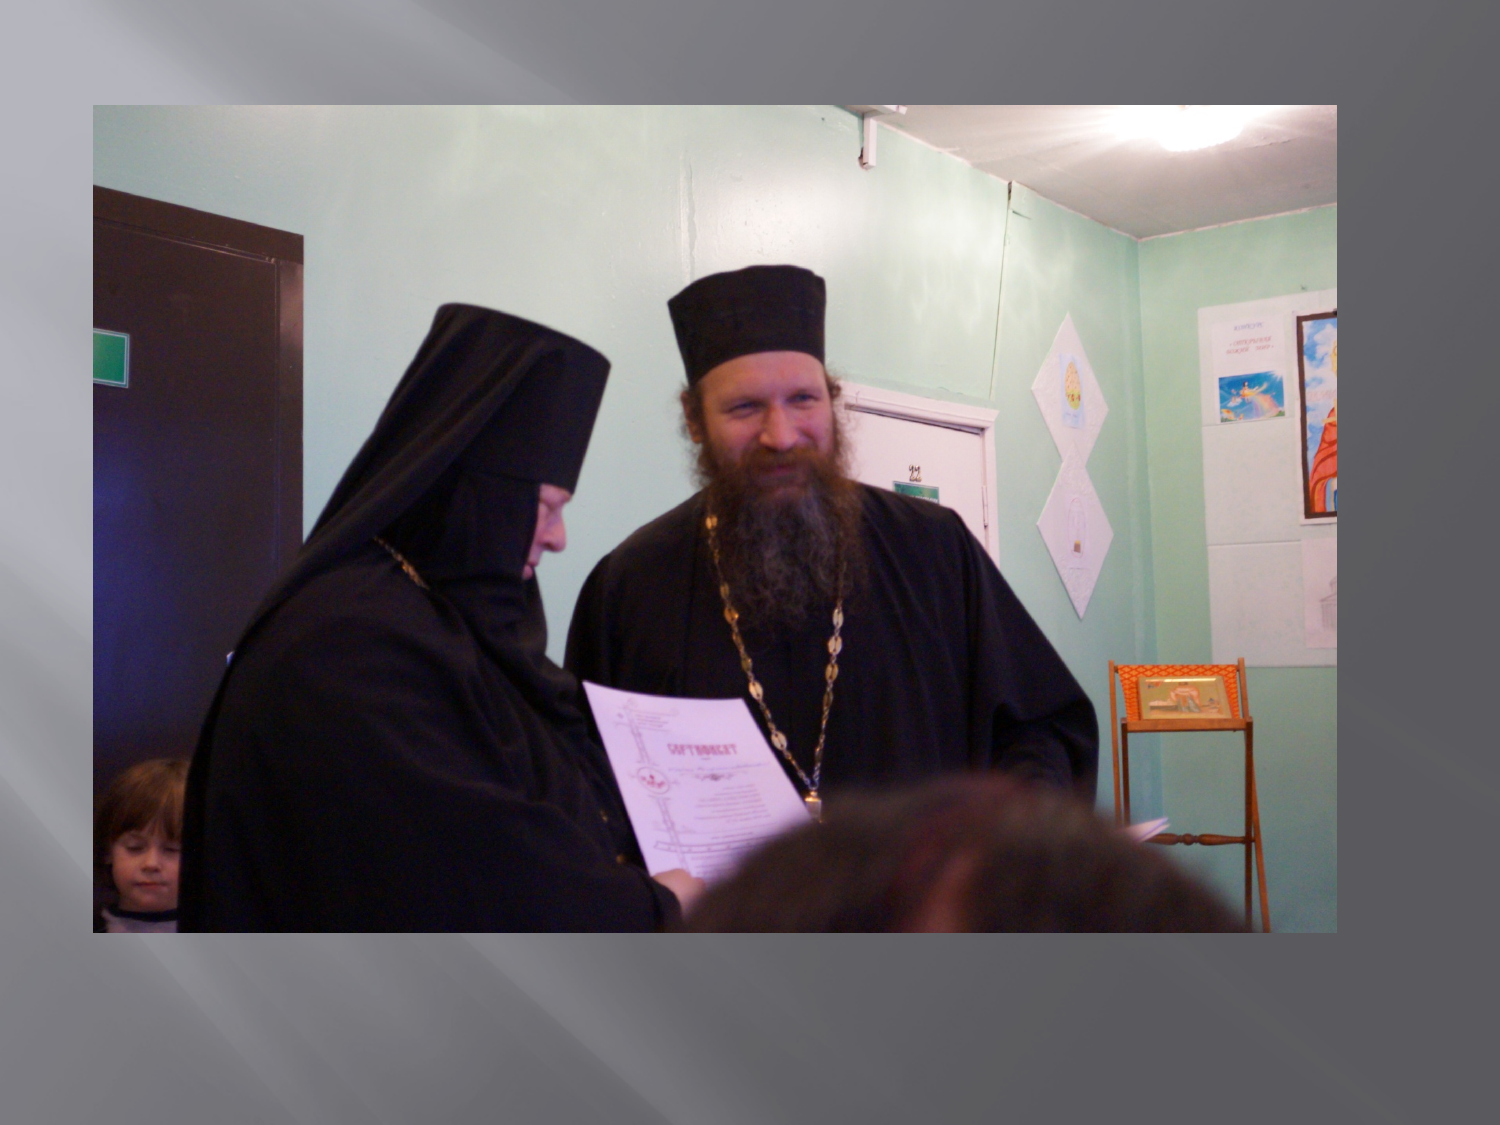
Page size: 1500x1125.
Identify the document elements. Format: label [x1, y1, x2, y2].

picture [93, 105, 1337, 934]
